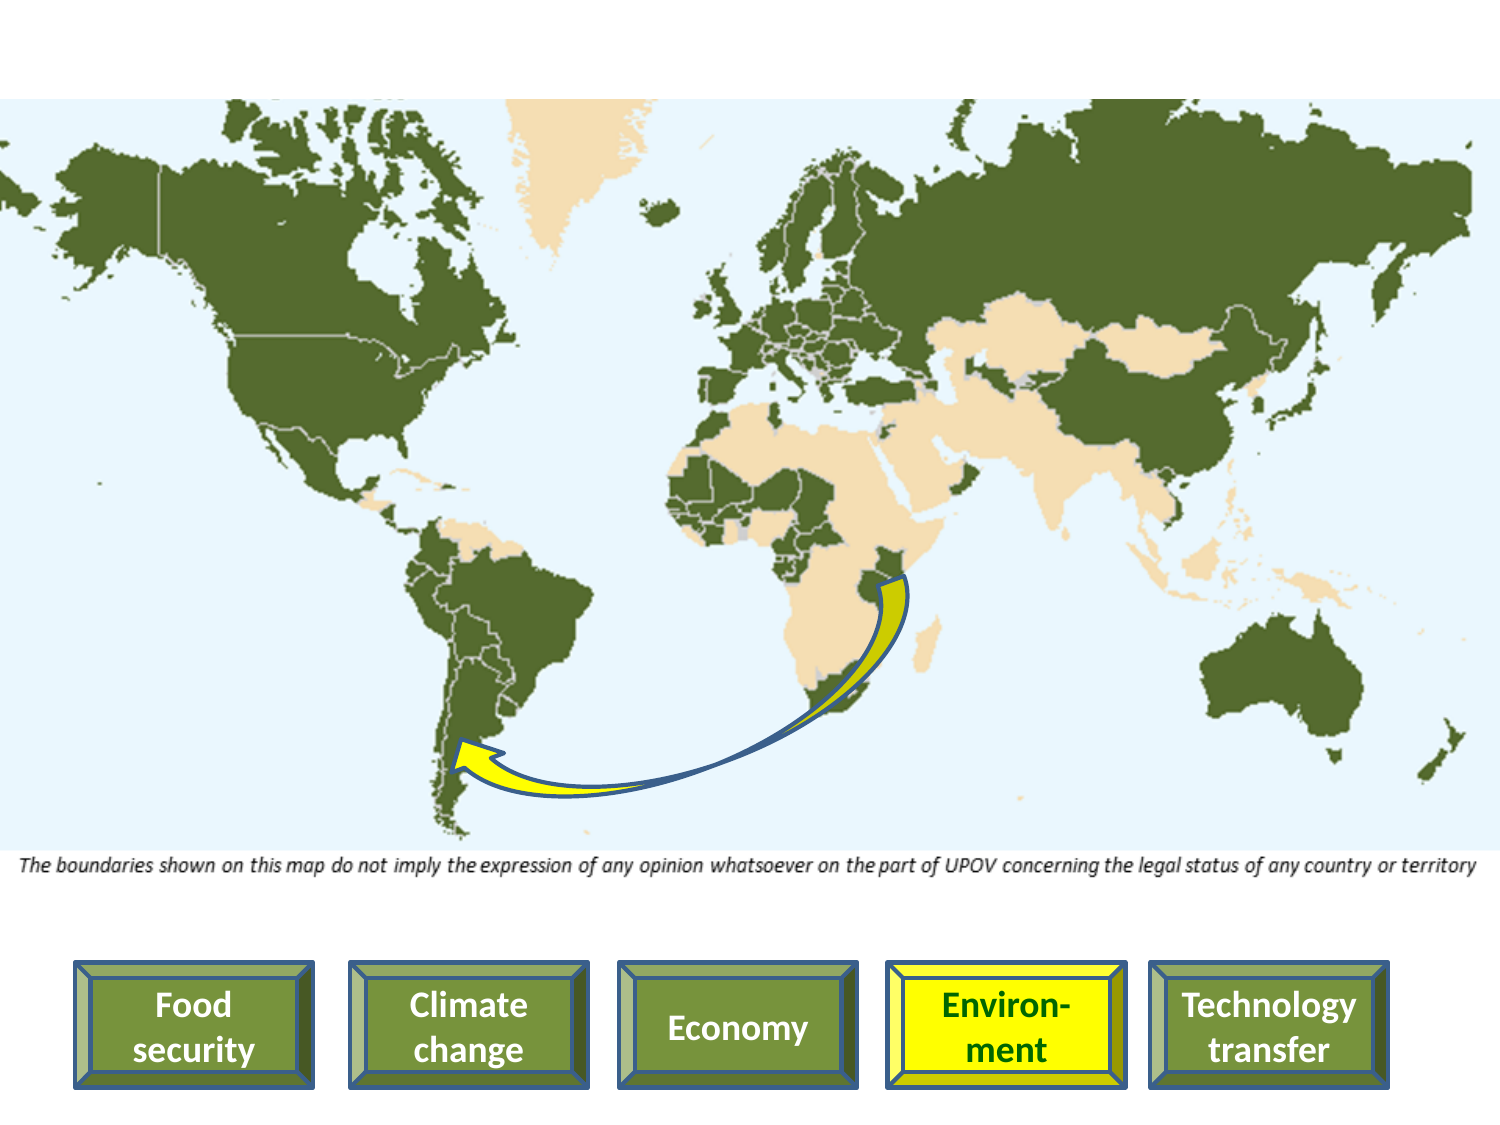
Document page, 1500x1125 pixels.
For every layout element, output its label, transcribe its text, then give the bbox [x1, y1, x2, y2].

text_box Environ-ment [885, 960, 1128, 1090]
text_box Food security [73, 960, 315, 1090]
text_box Technology transfer [1148, 960, 1390, 1090]
picture [0, 99, 1500, 882]
text_box Economy [617, 960, 859, 1090]
text_box Climate change [348, 960, 590, 1090]
